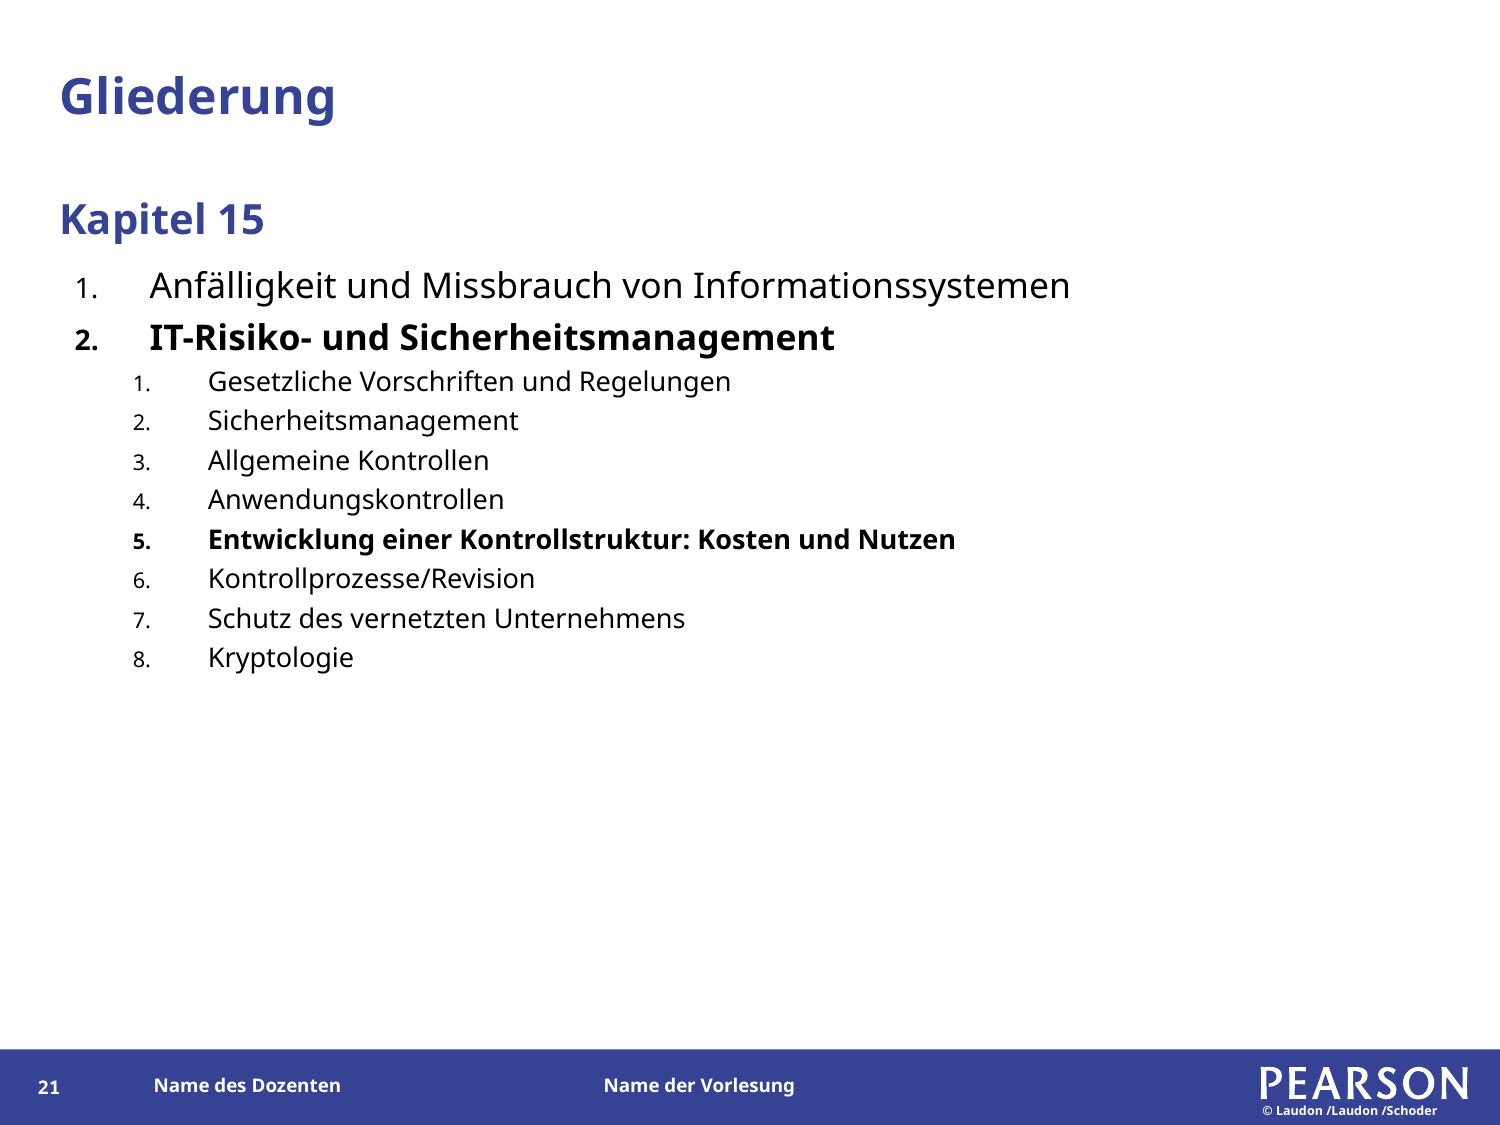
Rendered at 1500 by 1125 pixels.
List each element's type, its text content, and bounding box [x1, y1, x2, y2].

title Gliederung [59, 64, 1410, 192]
subtitle Kapitel 15 [59, 192, 1410, 243]
list Anfälligkeit und Missbrauch von Informationssystemen IT-Risiko- und Sicherheitsmanagement Gesetzliche Vorschriften und Regelungen Sicherheitsmanagement Allgemeine Kontrollen Anwendungskontrollen Entwicklung einer Kontrollstruktur: Kosten und Nutzen Kontrollprozesse/Revision Schutz des vernetzten Unternehmens Kryptologie [59, 263, 1410, 1017]
slide_number 100 [22, 1067, 136, 1098]
